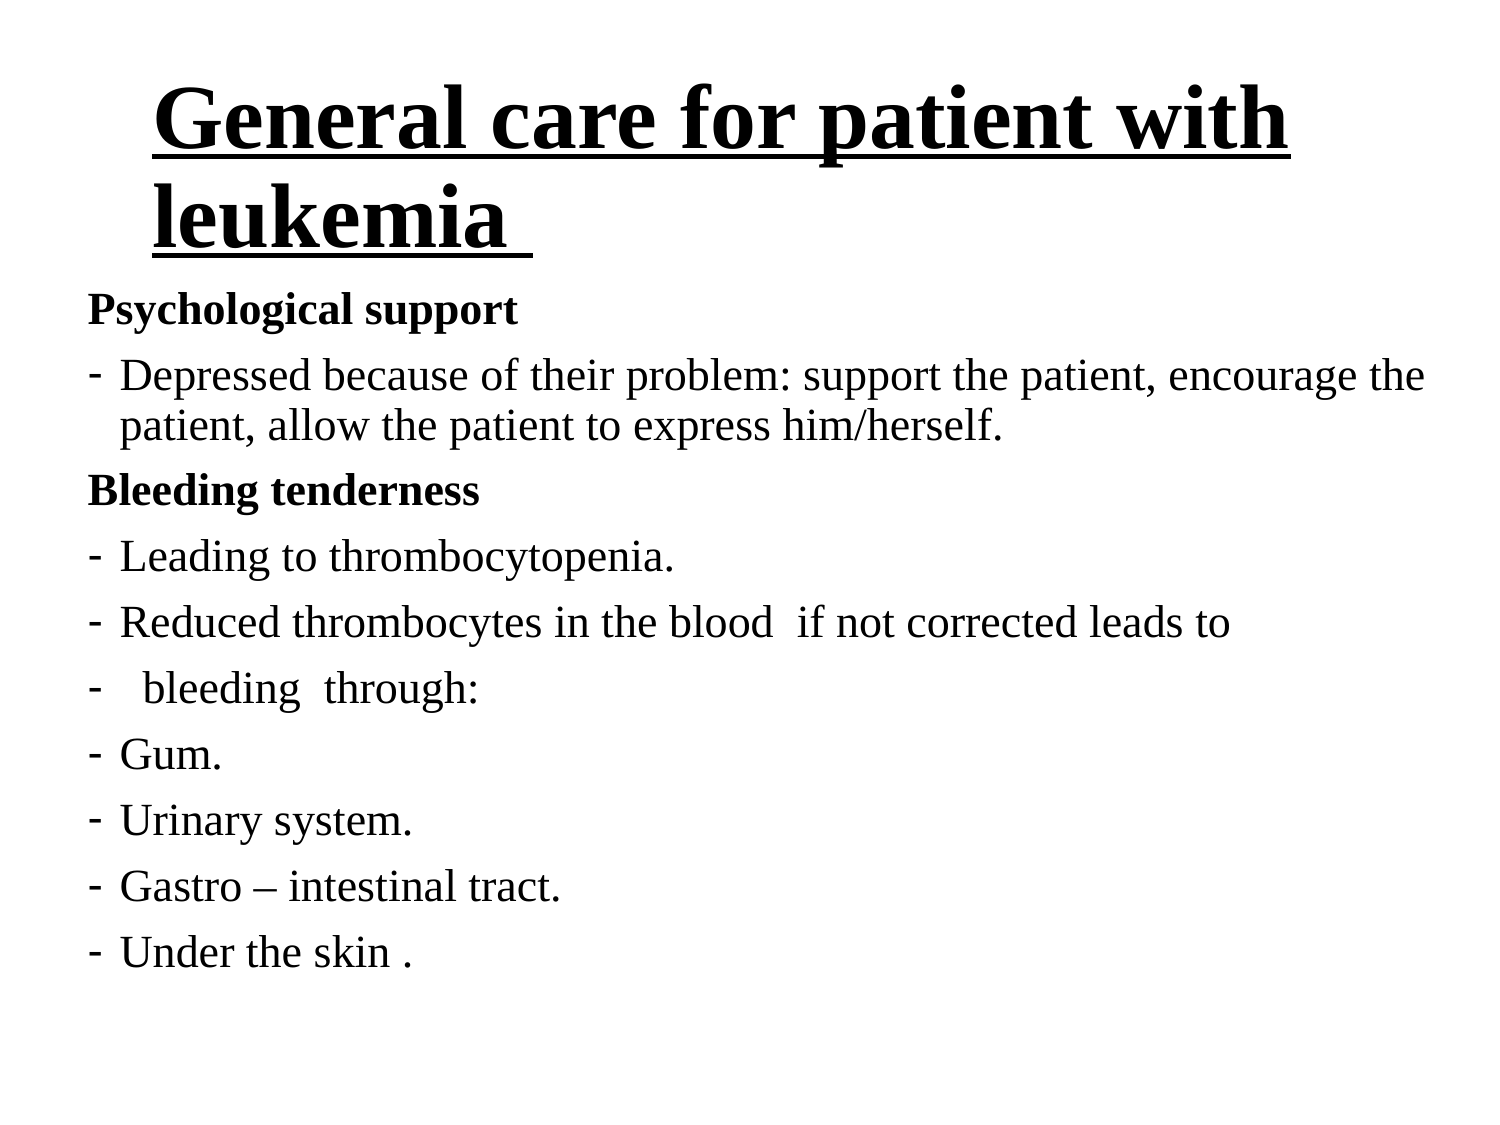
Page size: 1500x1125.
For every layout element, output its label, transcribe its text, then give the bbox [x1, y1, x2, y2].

title General care for patient with leukemia [137, 59, 1500, 277]
list Psychological support Depressed because of their problem: support the patient, encourage the patient, allow the patient to express him/herself. Bleeding tenderness Leading to thrombocytopenia. Reduced thrombocytes in the blood if not corrected leads to bleeding through: Gum. Urinary system. Gastro – intestinal tract. Under the skin . [72, 277, 1500, 992]
